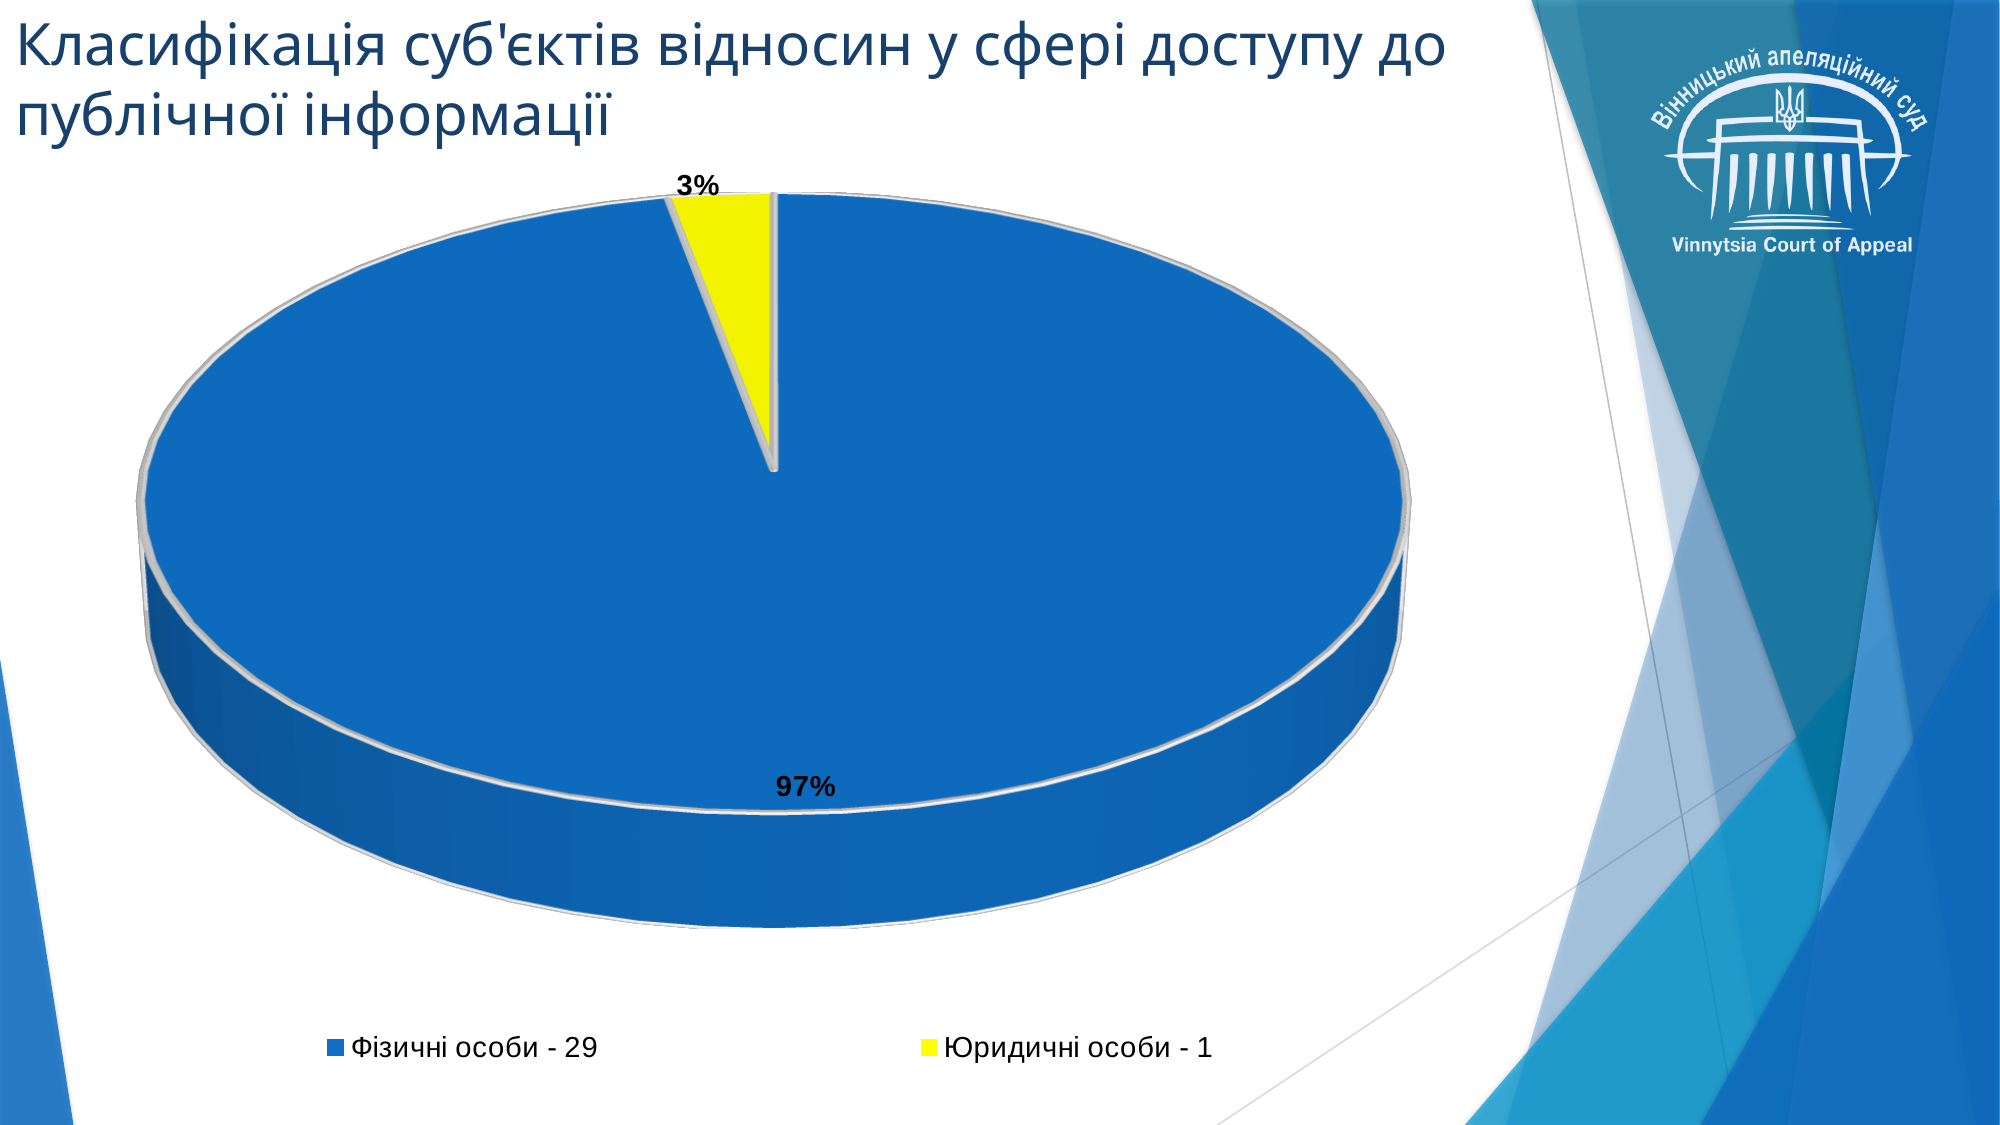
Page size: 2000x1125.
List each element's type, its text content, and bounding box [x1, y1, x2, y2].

chart [6, 160, 1532, 1107]
picture [1620, 0, 1957, 296]
title Класифікація суб'єктів відносин у сфері доступу до публічної інформації [0, 0, 1579, 161]
